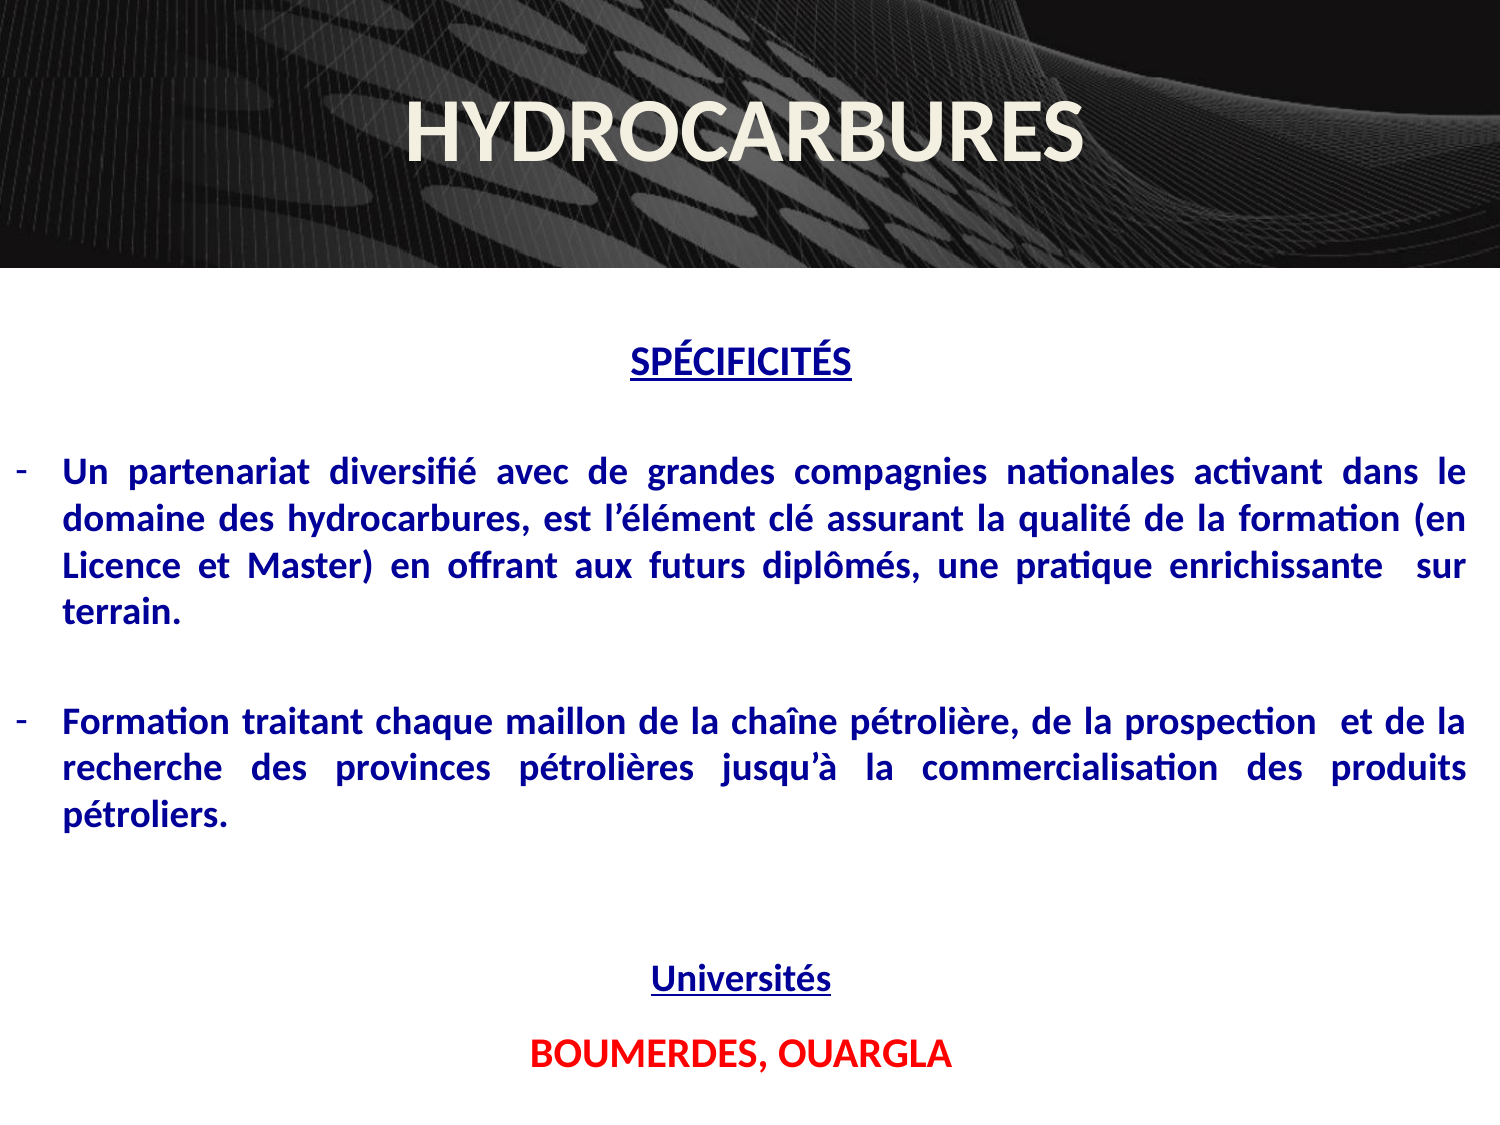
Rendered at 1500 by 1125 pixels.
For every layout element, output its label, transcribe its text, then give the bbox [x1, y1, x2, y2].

picture [0, 0, 1500, 268]
list SPÉCIFICITÉS Un partenariat diversifié avec de grandes compagnies nationales activant dans le domaine des hydrocarbures, est l’élément clé assurant la qualité de la formation (en Licence et Master) en offrant aux futurs diplômés, une pratique enrichissante sur terrain. Formation traitant chaque maillon de la chaîne pétrolière, de la prospection et de la recherche des provinces pétrolières jusqu’à la commercialisation des produits pétroliers. Universités BOUMERDES, OUARGLA [0, 276, 1483, 1094]
